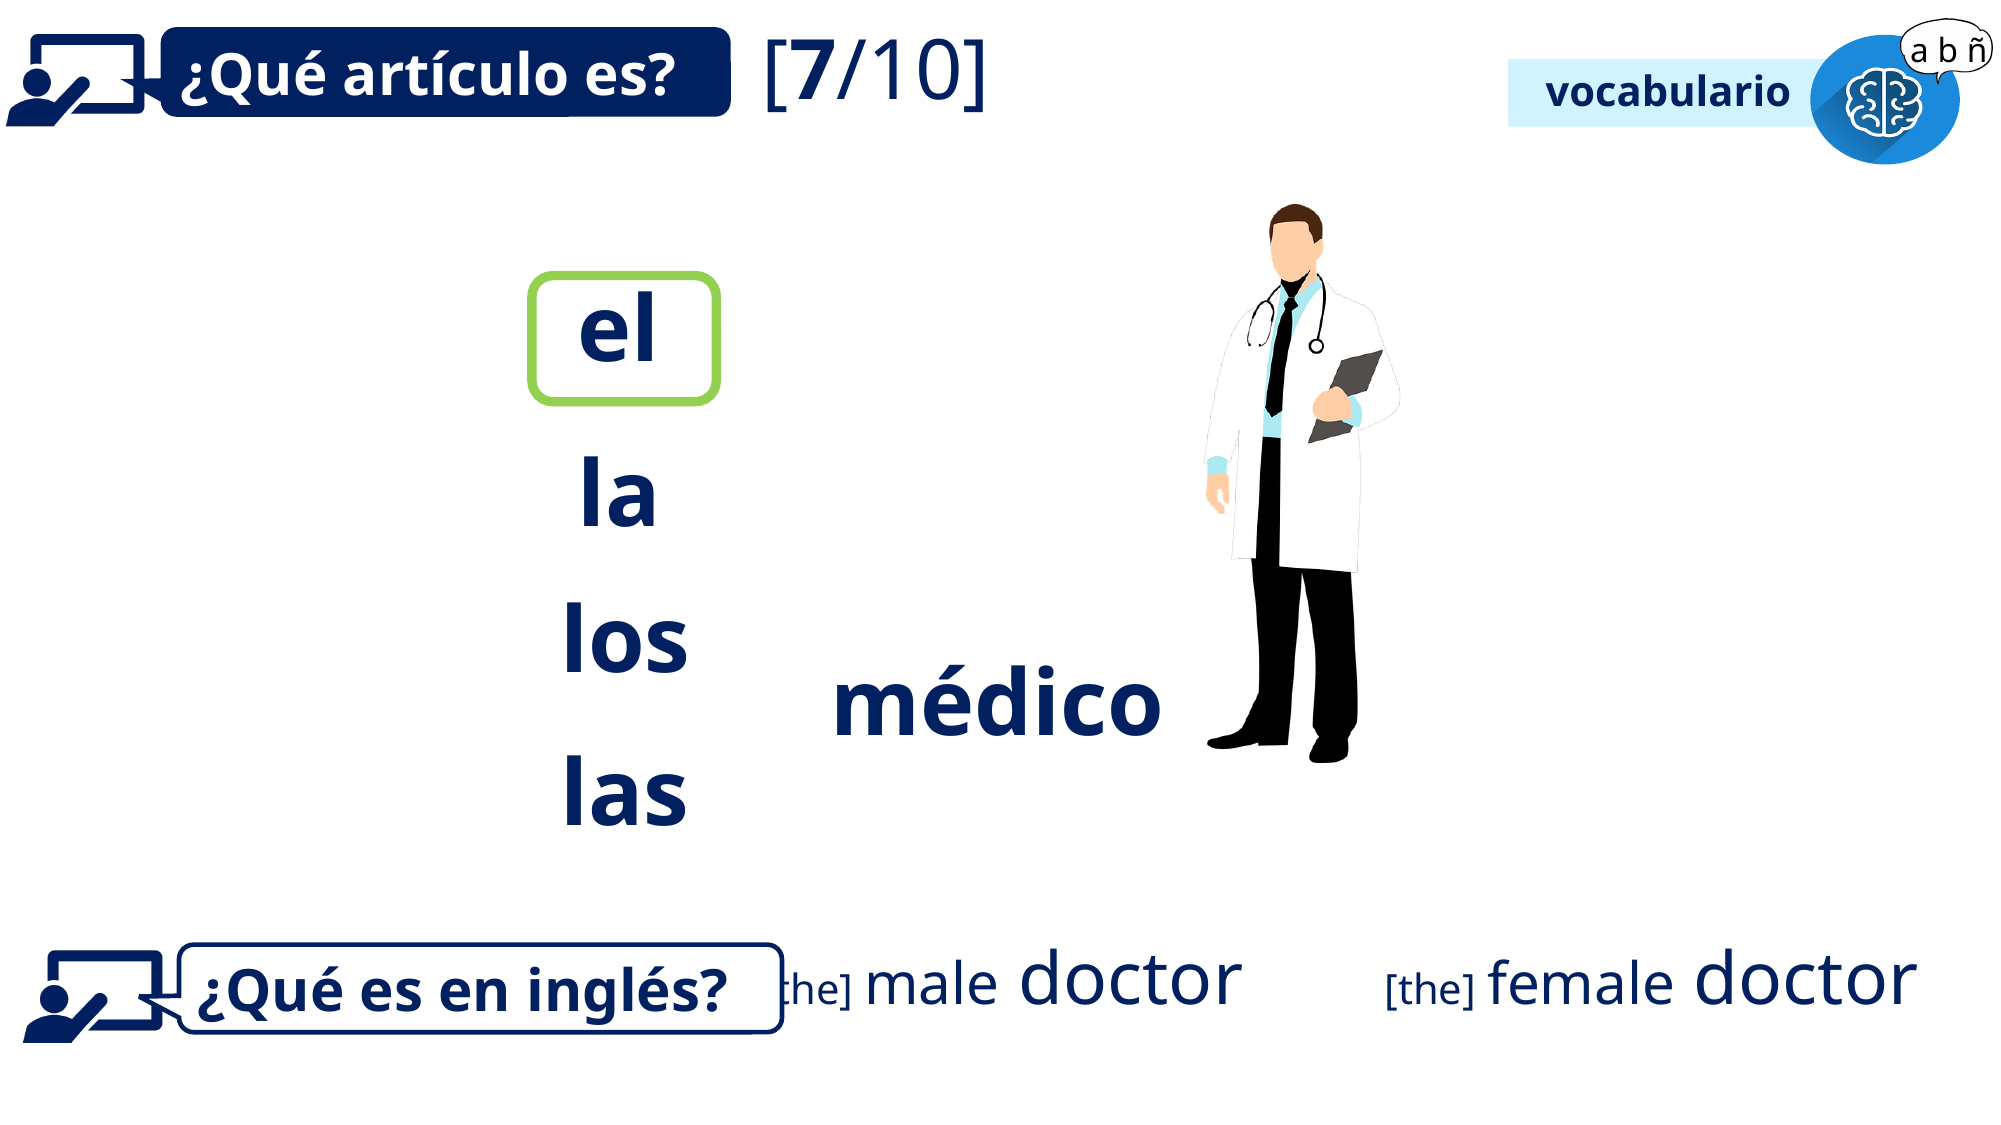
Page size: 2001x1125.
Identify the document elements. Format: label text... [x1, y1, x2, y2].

text_box el [562, 262, 686, 274]
text_box [the] female doctor [1369, 924, 1934, 1027]
text_box ¿Qué es en inglés? [168, 943, 784, 1034]
text_box la [562, 427, 686, 552]
text_box ¿Qué artículo es? [150, 27, 731, 117]
text_box los [545, 573, 730, 698]
picture [1162, 204, 1442, 763]
text_box [7/10] [746, 8, 1024, 124]
picture [1810, 34, 1960, 165]
text_box vocabulario [1507, 58, 1810, 127]
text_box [1894, 18, 2000, 85]
text_box médico [815, 636, 1162, 761]
picture [17, 921, 168, 1072]
text_box [530, 274, 718, 403]
text_box [the] male doctor [747, 924, 1259, 1027]
picture [0, 4, 150, 155]
text_box las [545, 726, 730, 851]
